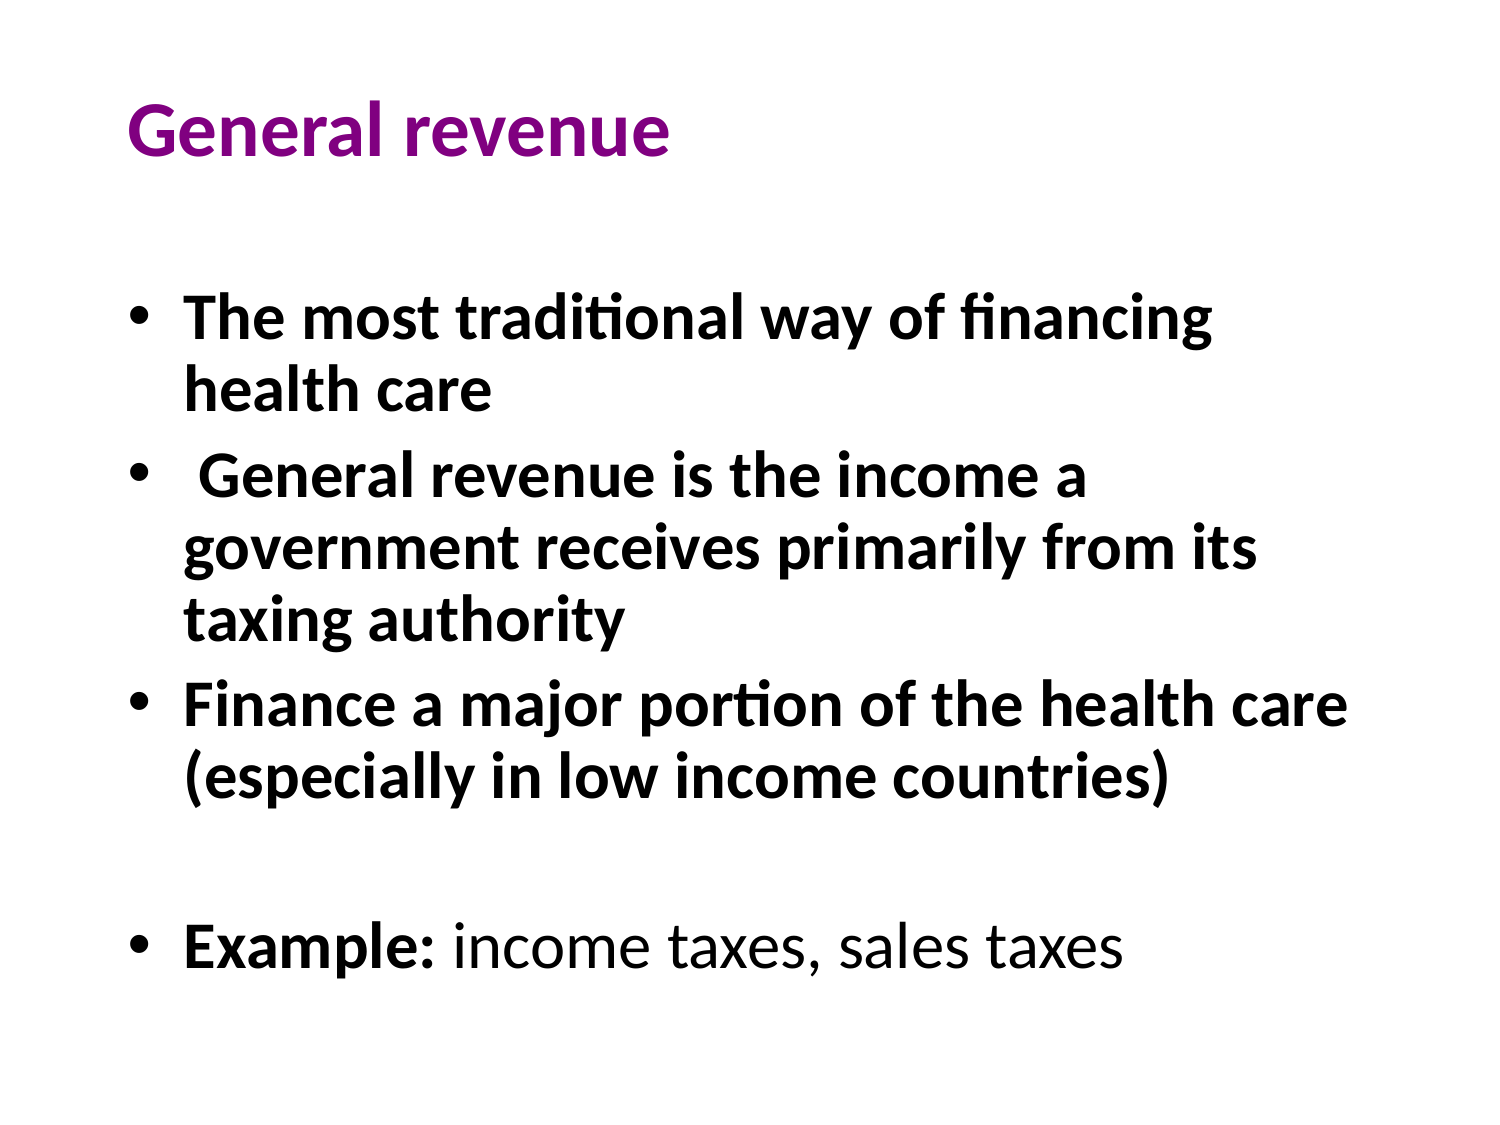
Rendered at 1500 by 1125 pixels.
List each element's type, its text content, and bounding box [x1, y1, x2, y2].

title General revenue [112, 37, 1288, 213]
list The most traditional way of financing health care General revenue is the income a government receives primarily from its taxing authority Finance a major portion of the health care (especially in low income countries) Example: income taxes, sales taxes [112, 275, 1388, 1063]
